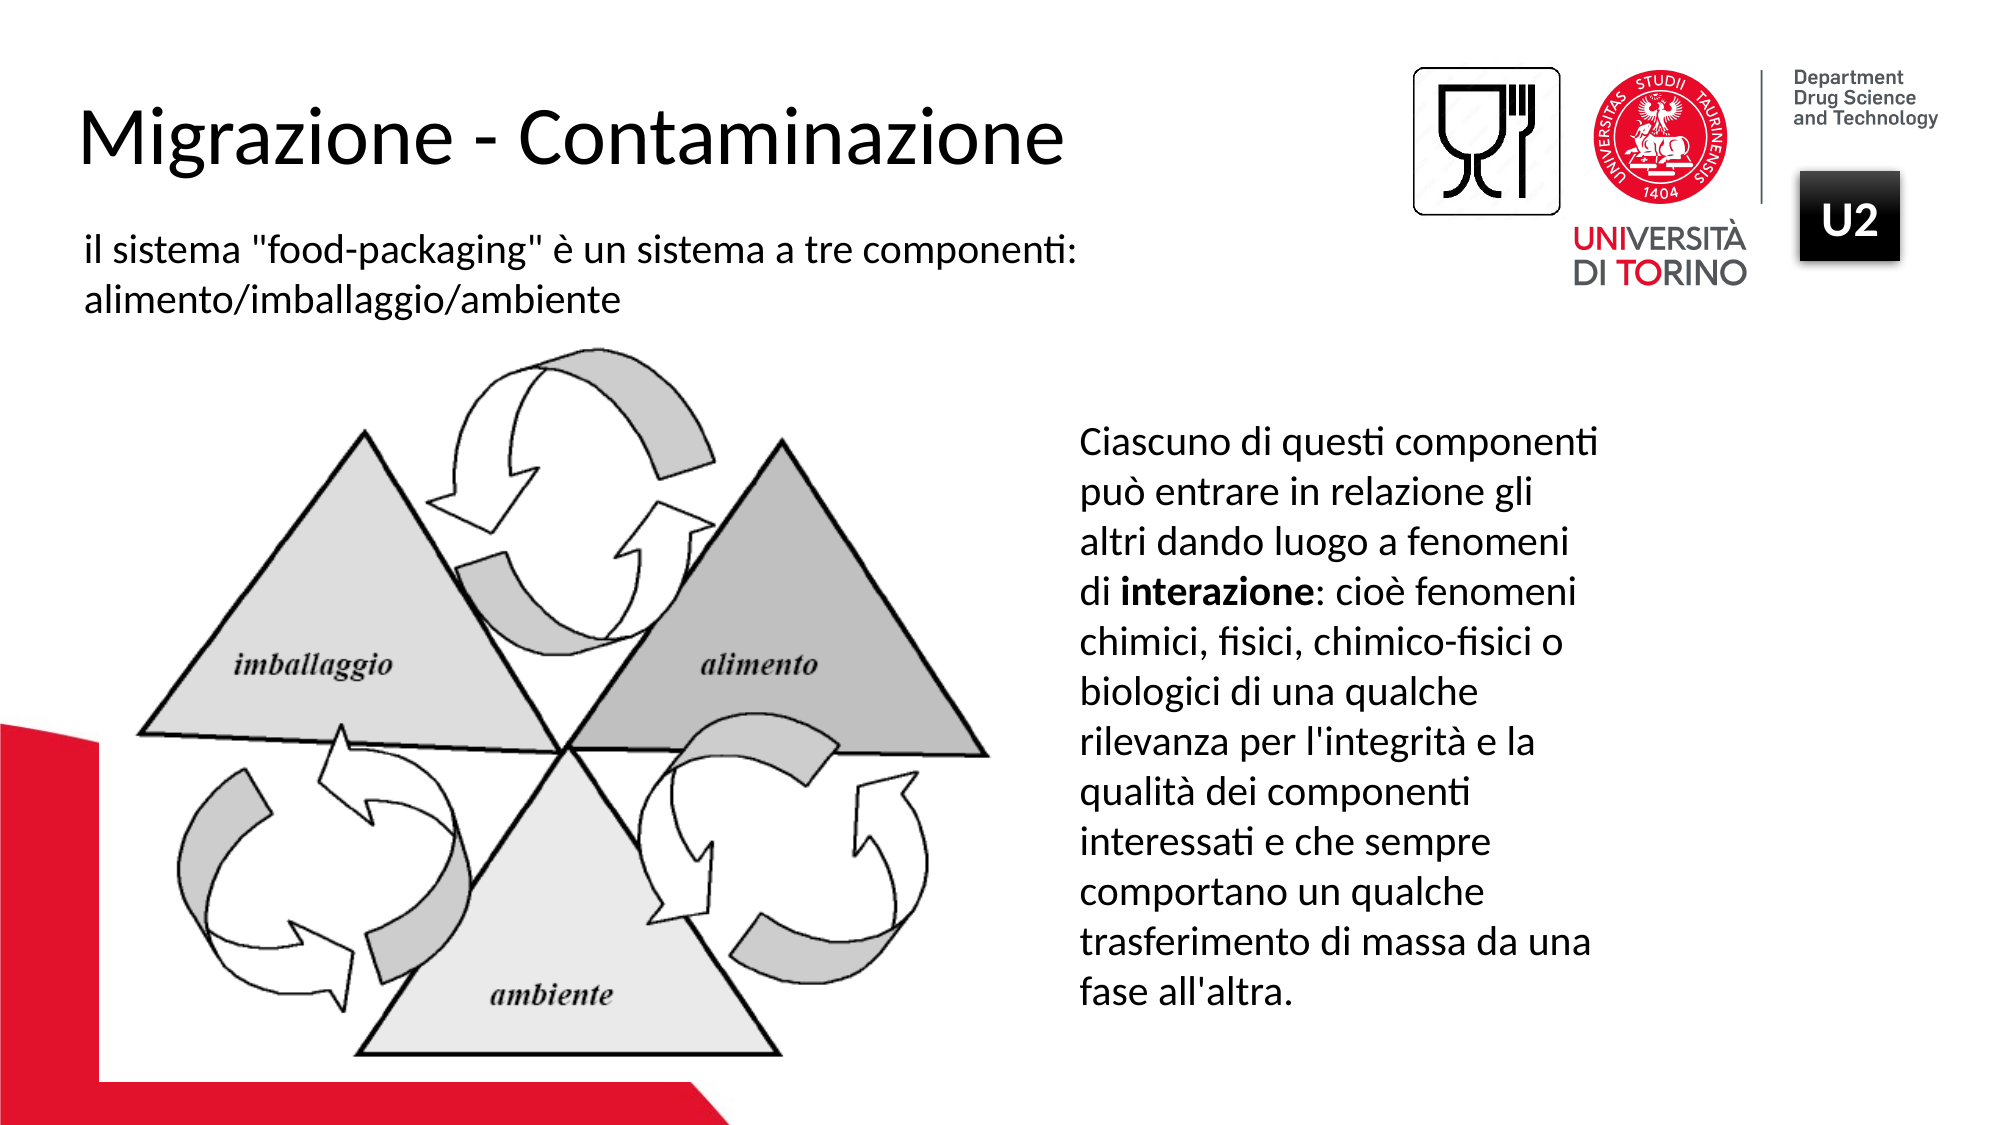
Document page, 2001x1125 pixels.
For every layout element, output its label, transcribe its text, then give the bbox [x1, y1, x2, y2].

text_box Migrazione - Contaminazione [62, 56, 1400, 220]
picture [0, 0, 2001, 1125]
text_box U2 [1800, 171, 1900, 261]
text_box il sistema "food-packaging" è un sistema a tre componenti: alimento/imballaggio/ambiente [69, 214, 1495, 430]
text_box Ciascuno di questi componenti può entrare in relazione gli altri dando luogo a fenomeni di interazione: cioè fenomeni chimici, fisici, chimico-fisici o biologici di una qualche rilevanza per l'integrità e la qualità dei componenti interessati e che sempre comportano un qualche trasferimento di massa da una fase all'altra. [1064, 406, 1625, 1072]
